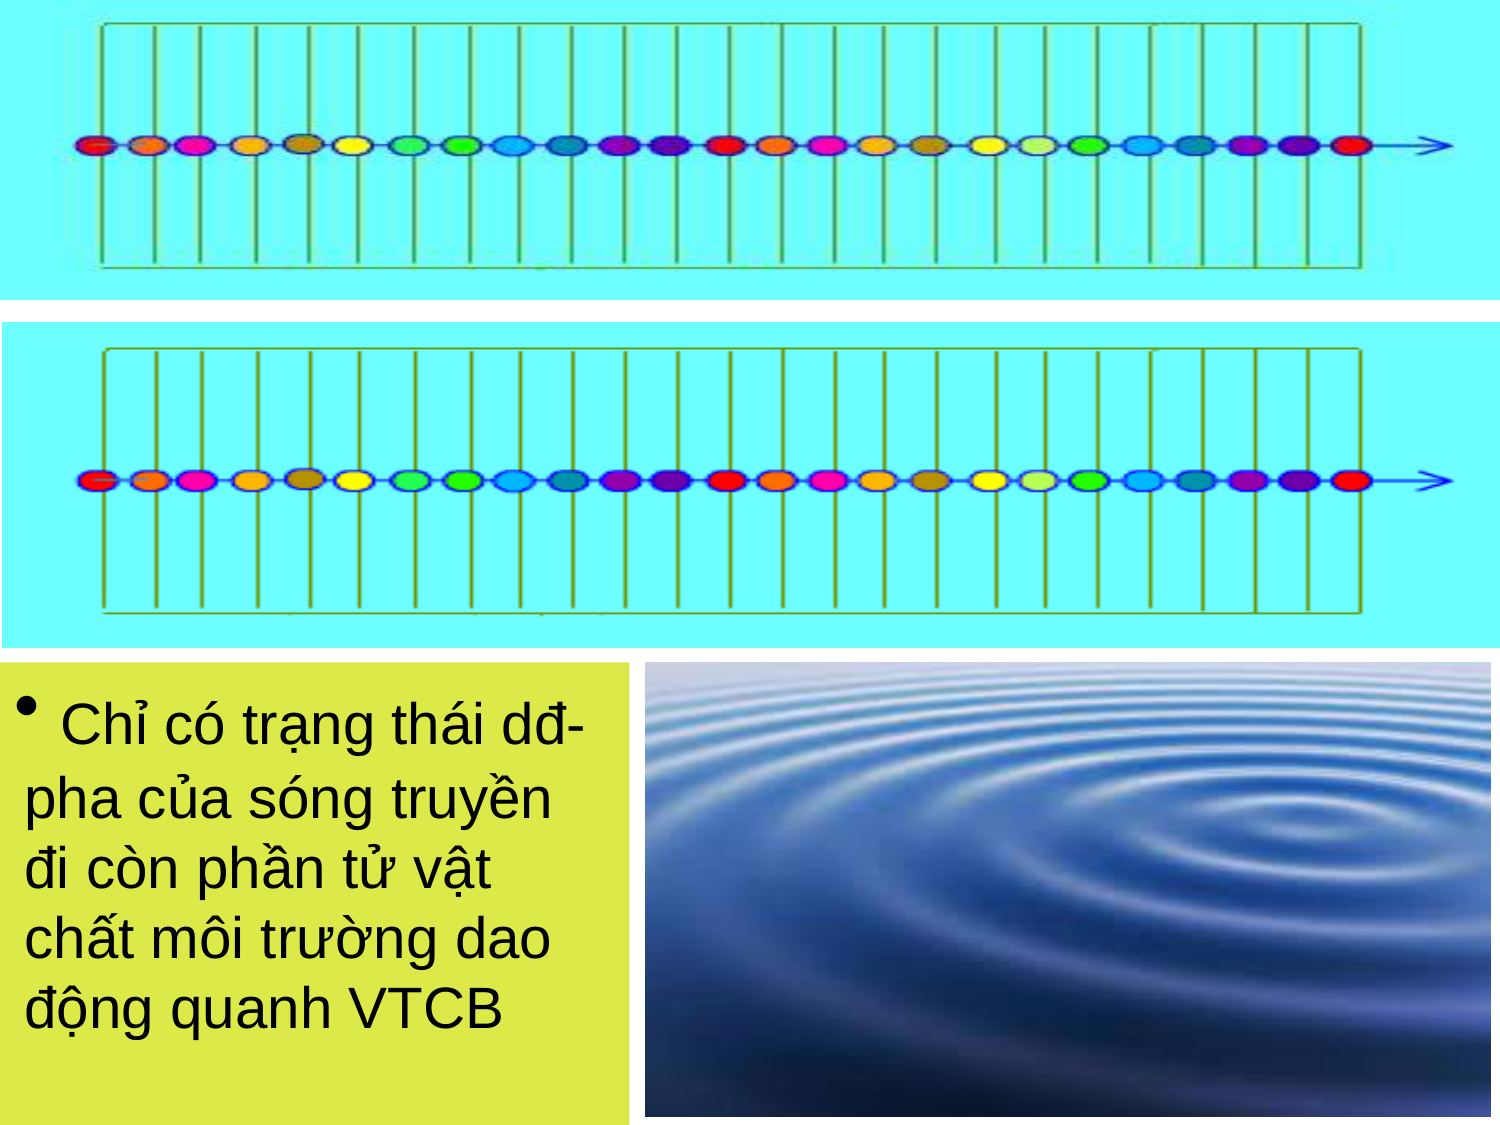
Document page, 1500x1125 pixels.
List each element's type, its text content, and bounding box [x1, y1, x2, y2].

picture [0, 0, 1500, 301]
text_box Chỉ có trạng thái dđ- pha của sóng truyền đi còn phần tử vật chất môi trường dao động quanh VTCB [0, 662, 630, 1125]
picture [2, 321, 1500, 648]
picture [645, 662, 1491, 1118]
